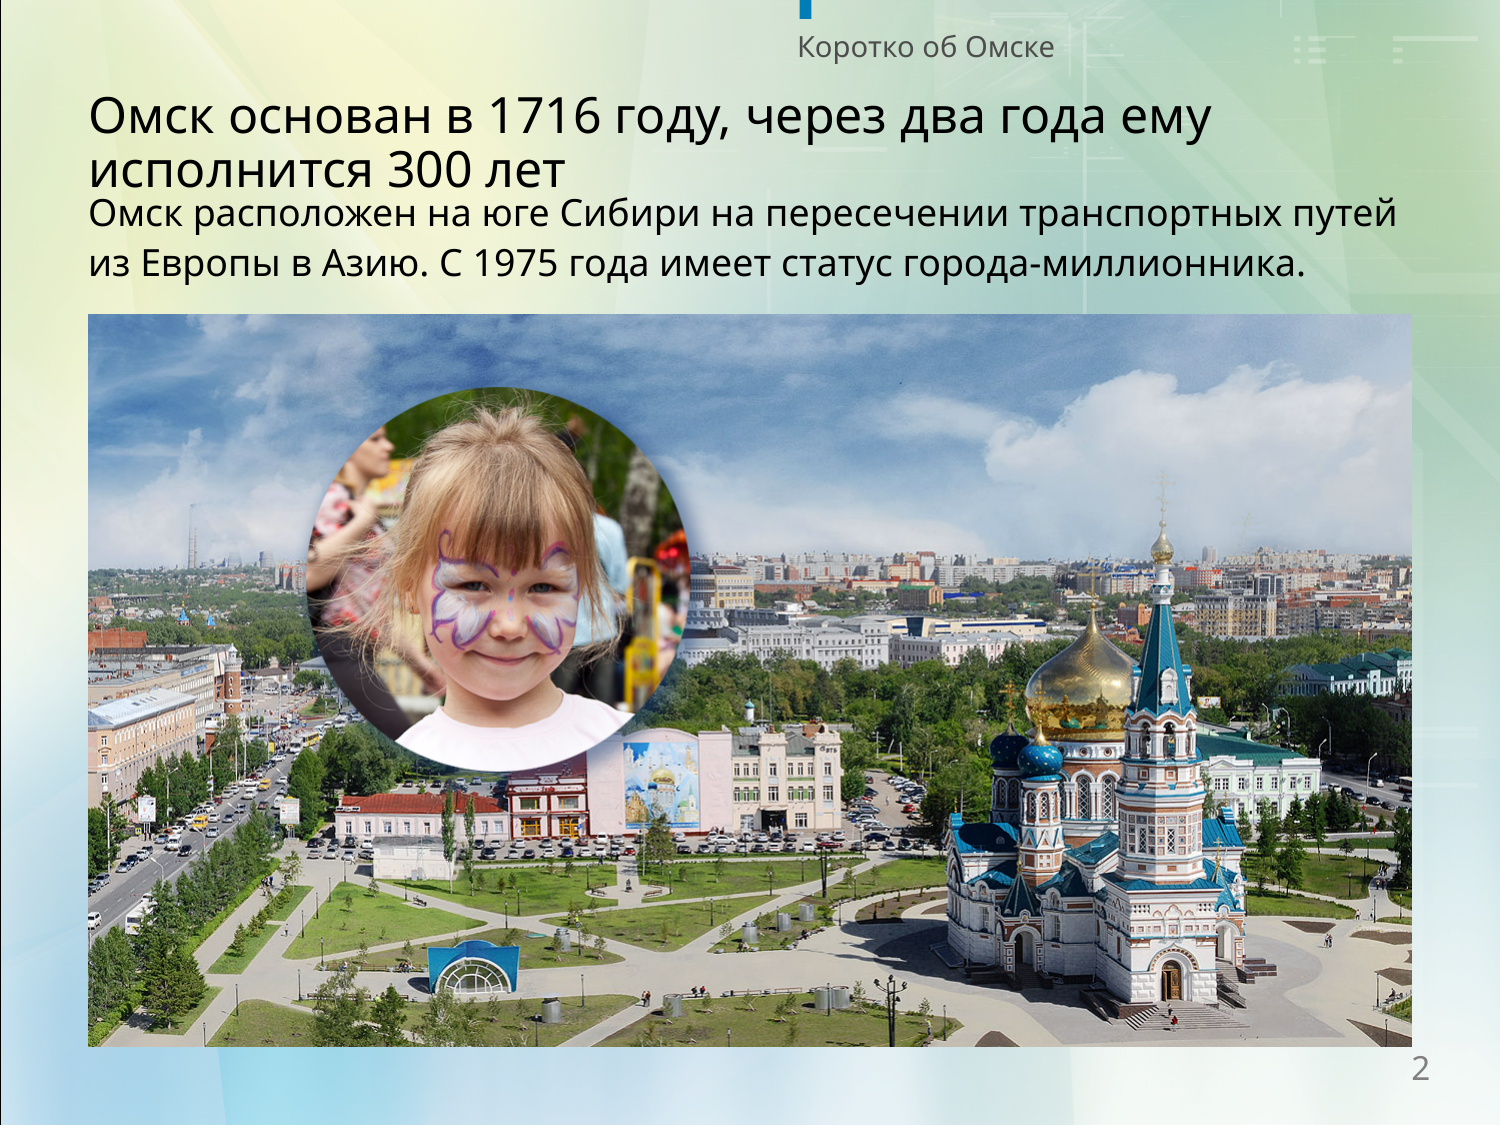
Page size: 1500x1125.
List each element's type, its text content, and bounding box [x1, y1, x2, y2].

text_box Омск основан в 1716 году, через два года ему исполнится 300 лет [88, 90, 1412, 198]
text_box [799, 0, 812, 19]
text_box 2 [1411, 1046, 1500, 1090]
text_box Коротко об Омске [797, 30, 1412, 65]
picture [0, 0, 1500, 1125]
text_box Омск расположен на юге Сибири на пересечении транспортных путей из Европы в Азию. С 1975 года имеет статус города-миллионника. [88, 198, 1412, 284]
